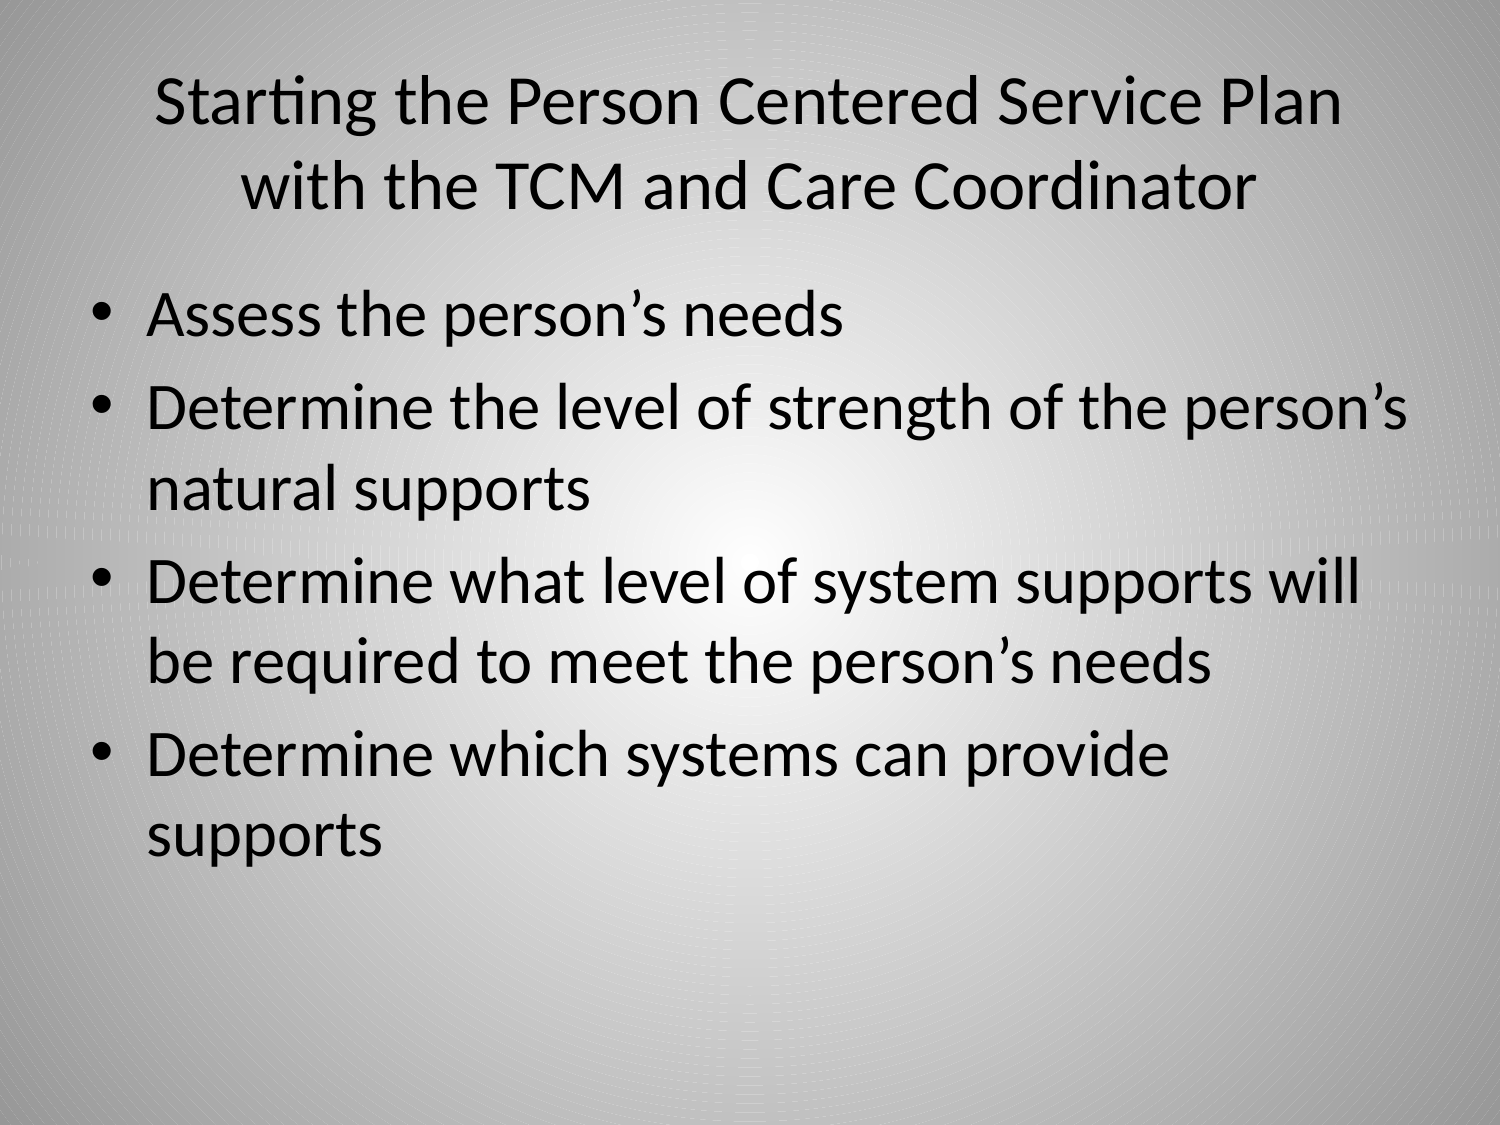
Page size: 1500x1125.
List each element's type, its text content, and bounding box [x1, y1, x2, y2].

title Starting the Person Centered Service Plan with the TCM and Care Coordinator [75, 45, 1425, 233]
list Assess the person’s needs Determine the level of strength of the person’s natural supports Determine what level of system supports will be required to meet the person’s needs Determine which systems can provide supports [75, 262, 1425, 1005]
